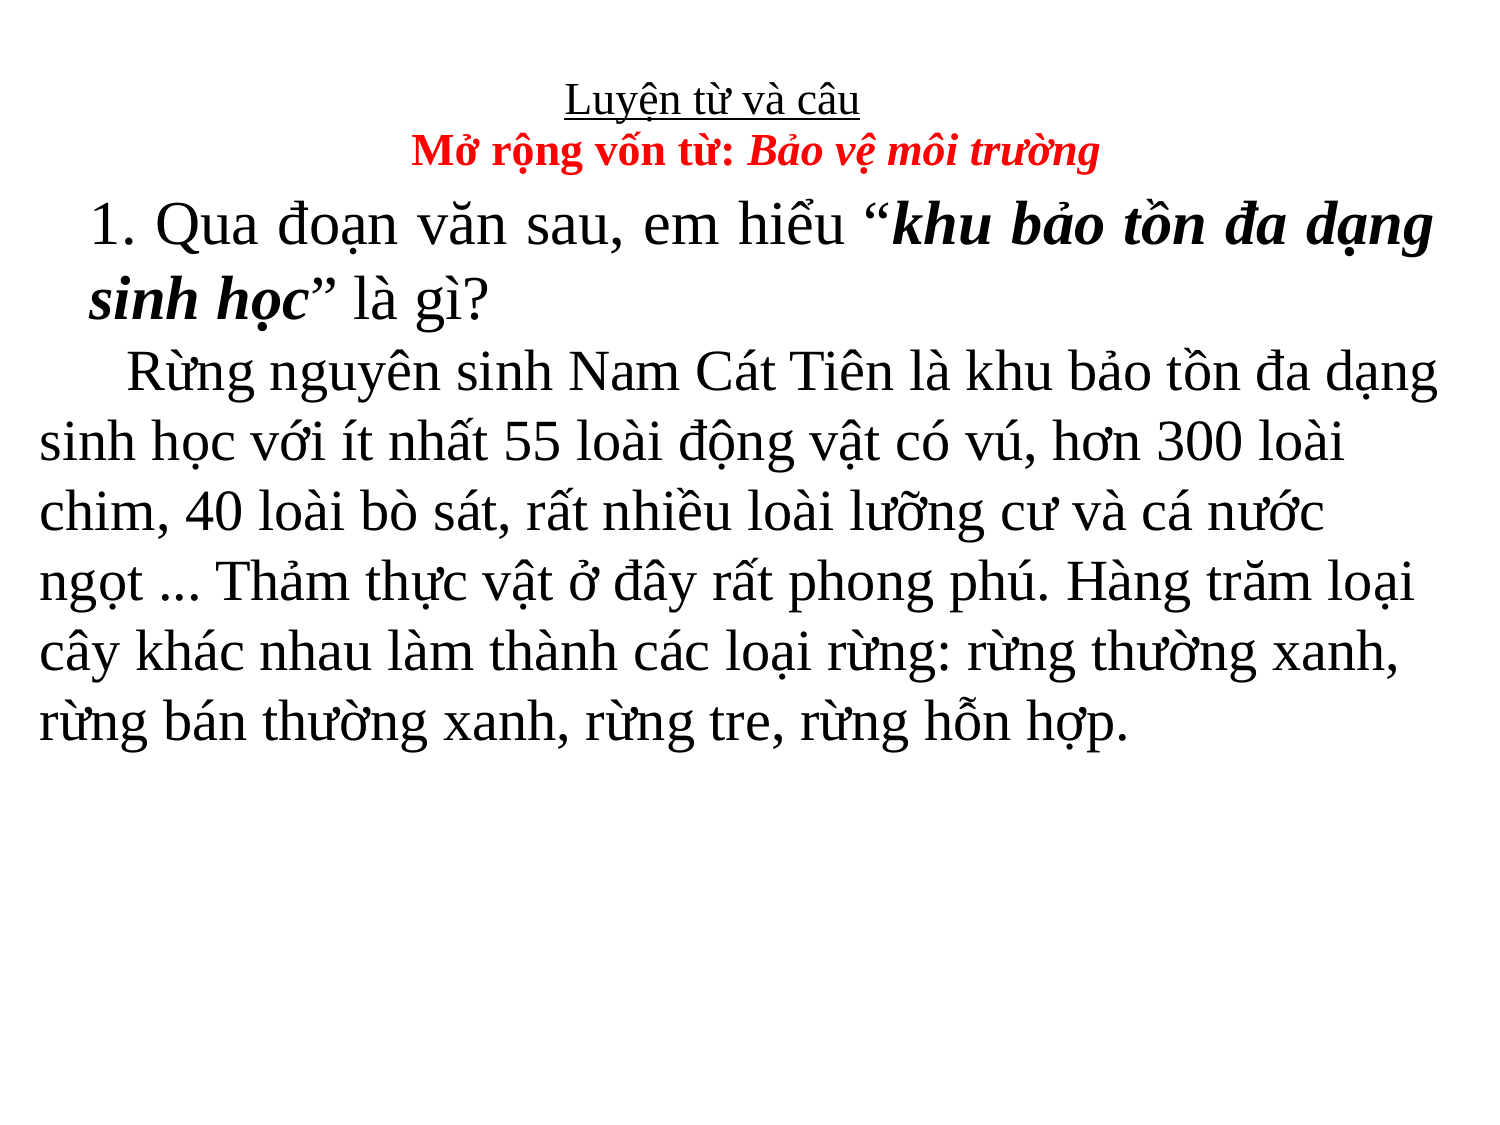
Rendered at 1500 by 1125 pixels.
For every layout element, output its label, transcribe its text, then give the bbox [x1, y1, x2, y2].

text_box Mở rộng vốn từ: Bảo vệ môi trường [362, 112, 1150, 174]
text_box Luyện từ và câu [524, 61, 900, 132]
text_box Rừng nguyên sinh Nam Cát Tiên là khu bảo tồn đa dạng sinh học với ít nhất 55 loài động vật có vú, hơn 300 loài chim, 40 loài bò sát, rất nhiều loài lưỡng cư và cá nước ngọt ... Thảm thực vật ở đây rất phong phú. Hàng trăm loại cây khác nhau làm thành các loại rừng: rừng thường xanh, rừng bán thường xanh, rừng tre, rừng hỗn hợp. [24, 324, 1475, 760]
text_box 1. Qua đoạn văn sau, em hiểu “khu bảo tồn đa dạng sinh học” là gì? [75, 174, 1450, 340]
